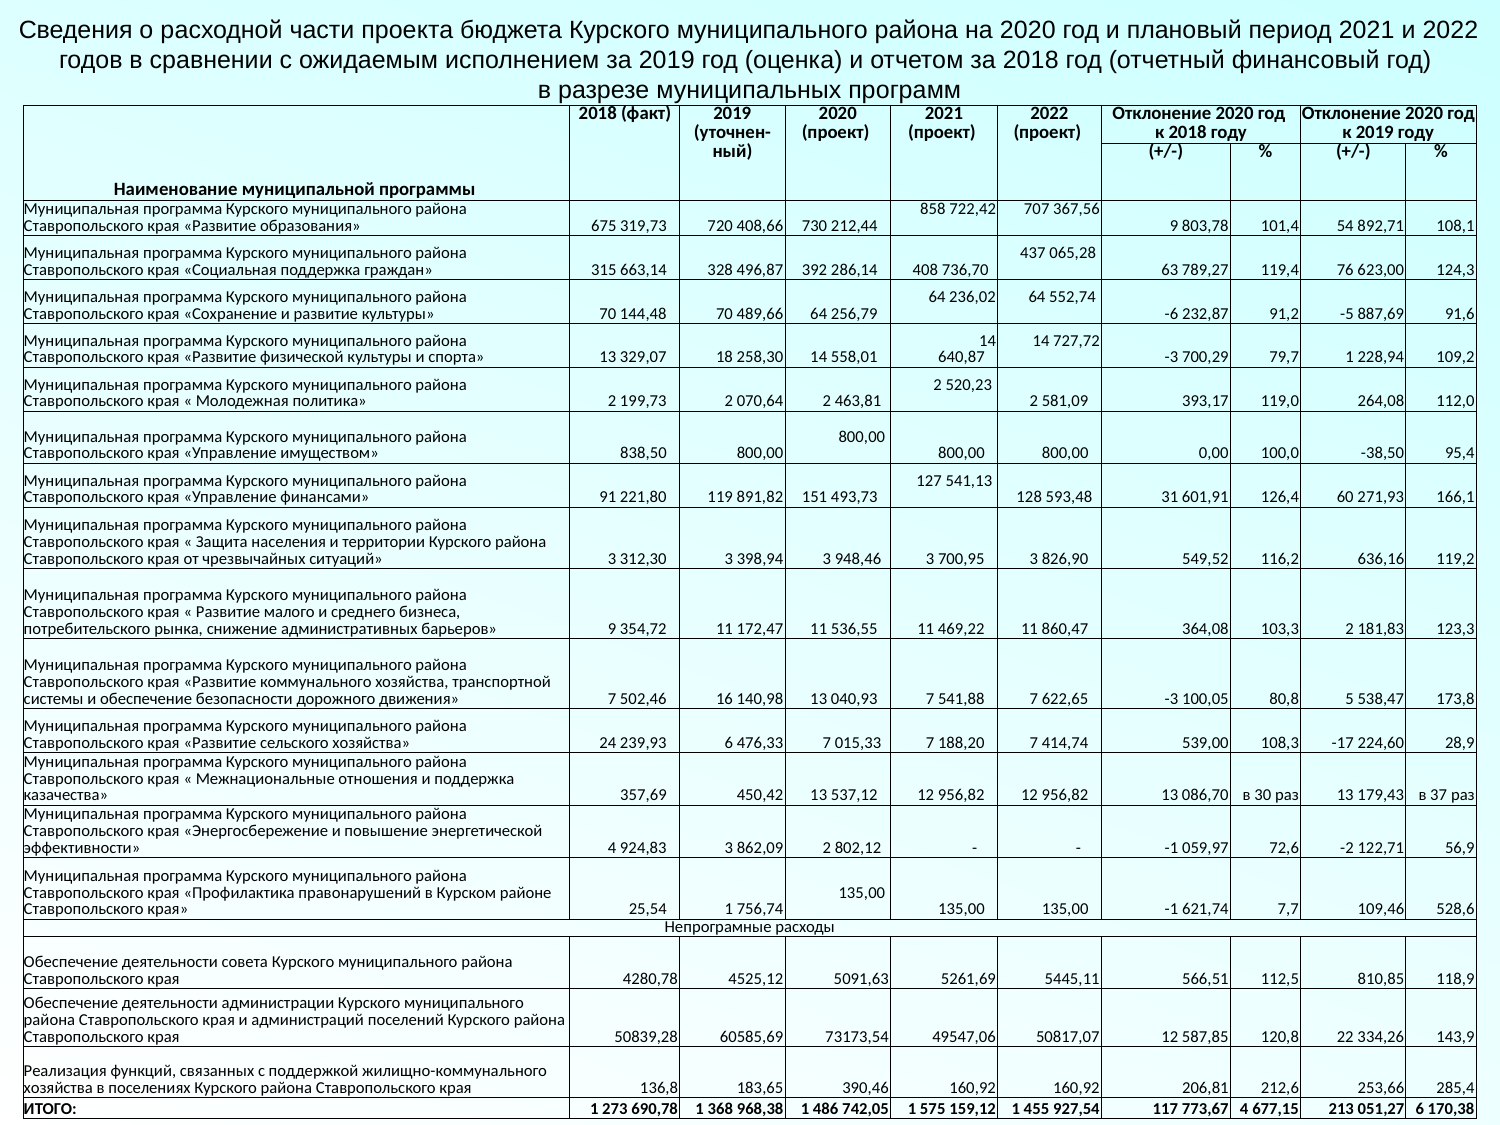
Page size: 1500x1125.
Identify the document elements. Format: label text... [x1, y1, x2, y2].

table_cell 135,00 [786, 858, 890, 919]
table_cell Обеспечение деятельности администрации Курского муниципального района Ставропольского края и администраций поселений Курского района Ставропольского края [24, 989, 569, 1046]
table_cell Муниципальная программа Курского муниципального района Ставропольского края «Развитие коммунального хозяйства, транспортной системы и обеспечение безопасности дорожного движения» [24, 639, 569, 708]
table_cell % [1231, 144, 1300, 200]
table_cell 14 640,87 [891, 324, 997, 367]
table_cell 12 956,82 [998, 753, 1101, 805]
table_cell 91 221,80 [570, 464, 679, 507]
table_cell 6 476,33 [680, 709, 785, 752]
table_cell 14 558,01 [786, 324, 890, 367]
table_cell Муниципальная программа Курского муниципального района Ставропольского края « Молодежная политика» [24, 368, 569, 411]
table_cell 2 199,73 [570, 368, 679, 411]
table_cell 76 623,00 [1301, 236, 1405, 279]
table_cell 7 502,46 [570, 639, 679, 708]
table_cell 118,9 [1406, 937, 1476, 988]
table_cell 364,08 [1102, 569, 1230, 638]
table_cell -17 224,60 [1301, 709, 1405, 752]
table_cell ИТОГО: [24, 1098, 569, 1118]
table_cell 800,00 [891, 412, 997, 463]
table_cell 64 236,02 [891, 280, 997, 323]
table_cell 120,8 [1231, 989, 1300, 1046]
table_cell 4525,12 [680, 937, 785, 988]
table_cell 3 398,94 [680, 508, 785, 568]
table_cell 135,00 [891, 858, 997, 919]
table_cell (+/-) [1102, 144, 1230, 200]
table_cell Муниципальная программа Курского муниципального района Ставропольского края « Защита населения и территории Курского района Ставропольского края от чрезвычайных ситуаций» [24, 508, 569, 568]
table_cell 528,6 [1406, 858, 1476, 919]
table_cell 6 170,38 [1406, 1098, 1476, 1118]
table_cell 437 065,28 [998, 236, 1101, 279]
table_cell 64 552,74 [998, 280, 1101, 323]
table_cell 264,08 [1301, 368, 1405, 411]
table_cell Непрограмные расходы [24, 920, 1476, 936]
table_header Отклонение 2020 год к 2019 году [1301, 118, 1476, 143]
table_cell 4 677,15 [1231, 1098, 1300, 1118]
table_cell 108,3 [1231, 709, 1300, 752]
table_cell Муниципальная программа Курского муниципального района Ставропольского края « Развитие малого и среднего бизнеса, потребительского рынка, снижение административных барьеров» [24, 569, 569, 638]
table_cell -5 887,69 [1301, 280, 1405, 323]
table_cell - [891, 806, 997, 857]
table_cell 117 773,67 [1102, 1098, 1230, 1118]
table_cell 4 924,83 [570, 806, 679, 857]
table_cell 166,1 [1406, 464, 1476, 507]
table_cell 2 070,64 [680, 368, 785, 411]
table_cell 707 367,56 [998, 201, 1101, 235]
table_header 2019 (уточнен-ный) [680, 118, 785, 200]
table_header Наименование муниципальной программы [24, 118, 569, 200]
table_cell 9 803,78 [1102, 201, 1230, 235]
table_cell 123,3 [1406, 569, 1476, 638]
table_cell 49547,06 [891, 989, 997, 1046]
table_cell 11 860,47 [998, 569, 1101, 638]
table_cell 183,65 [680, 1047, 785, 1097]
table_cell 79,7 [1231, 324, 1300, 367]
table_cell 16 140,98 [680, 639, 785, 708]
table_cell 1 575 159,12 [891, 1098, 997, 1118]
table_cell 160,92 [998, 1047, 1101, 1097]
table_cell в 30 раз [1231, 753, 1300, 805]
table_cell 315 663,14 [570, 236, 679, 279]
table_cell 3 948,46 [786, 508, 890, 568]
table_cell 1 455 927,54 [998, 1098, 1101, 1118]
table_cell 103,3 [1231, 569, 1300, 638]
table_cell 173,8 [1406, 639, 1476, 708]
table_cell 328 496,87 [680, 236, 785, 279]
table_cell 72,6 [1231, 806, 1300, 857]
table_cell 70 489,66 [680, 280, 785, 323]
table_cell 408 736,70 [891, 236, 997, 279]
table_cell 7,7 [1231, 858, 1300, 919]
table_cell -6 232,87 [1102, 280, 1230, 323]
table_cell 9 354,72 [570, 569, 679, 638]
table_cell 7 622,65 [998, 639, 1101, 708]
table_cell 2 520,23 [891, 368, 997, 411]
table_cell 800,00 [998, 412, 1101, 463]
table_cell 0,00 [1102, 412, 1230, 463]
table_cell 2 181,83 [1301, 569, 1405, 638]
table_cell 91,2 [1231, 280, 1300, 323]
text_box Сведения о расходной части проекта бюджета Курского муниципального района на 2020 год и плановый период 2021 и 2022 годов в сравнении с ожидаемым исполнением за 2019 год (оценка) и отчетом за 2018 год (отчетный финансовый год) в разрезе муниципальных программ [0, 0, 1500, 118]
table_cell 7 414,74 [998, 709, 1101, 752]
table_cell 206,81 [1102, 1047, 1230, 1097]
table_cell 3 862,09 [680, 806, 785, 857]
table_cell Муниципальная программа Курского муниципального района Ставропольского края «Энергосбережение и повышение энергетической эффективности» [24, 806, 569, 857]
table_cell Муниципальная программа Курского муниципального района Ставропольского края «Развитие физической культуры и спорта» [24, 324, 569, 367]
table_cell Муниципальная программа Курского муниципального района Ставропольского края « Межнациональные отношения и поддержка казачества» [24, 753, 569, 805]
table_cell 119 891,82 [680, 464, 785, 507]
table_cell Обеспечение деятельности совета Курского муниципального района Ставропольского края [24, 937, 569, 988]
table_cell 13 537,12 [786, 753, 890, 805]
table_cell Муниципальная программа Курского муниципального района Ставропольского края «Управление имуществом» [24, 412, 569, 463]
table_cell 800,00 [786, 412, 890, 463]
table_cell 2 581,09 [998, 368, 1101, 411]
table_cell 22 334,26 [1301, 989, 1405, 1046]
table_cell 108,1 [1406, 201, 1476, 235]
table_cell 13 086,70 [1102, 753, 1230, 805]
table_cell 285,4 [1406, 1047, 1476, 1097]
table_cell 14 727,72 [998, 324, 1101, 367]
table_cell 253,66 [1301, 1047, 1405, 1097]
table_cell 119,4 [1231, 236, 1300, 279]
table_cell 1 228,94 [1301, 324, 1405, 367]
table_cell -1 621,74 [1102, 858, 1230, 919]
table_cell 124,3 [1406, 236, 1476, 279]
table_header 2018 (факт) [570, 118, 679, 200]
table_cell 213 051,27 [1301, 1098, 1405, 1118]
table_cell 7 541,88 [891, 639, 997, 708]
table_cell 392 286,14 [786, 236, 890, 279]
table_cell в 37 раз [1406, 753, 1476, 805]
table_cell 1 368 968,38 [680, 1098, 785, 1118]
table_cell -38,50 [1301, 412, 1405, 463]
table_cell 11 172,47 [680, 569, 785, 638]
table_cell 810,85 [1301, 937, 1405, 988]
table_cell 109,46 [1301, 858, 1405, 919]
table_header 2020 (проект) [786, 118, 890, 200]
table_cell 151 493,73 [786, 464, 890, 507]
table_cell 127 541,13 [891, 464, 997, 507]
table_cell - [998, 806, 1101, 857]
table_cell 1 756,74 [680, 858, 785, 919]
table_cell 60 271,93 [1301, 464, 1405, 507]
table_cell 56,9 [1406, 806, 1476, 857]
table_cell 5445,11 [998, 937, 1101, 988]
table_cell 116,2 [1231, 508, 1300, 568]
table_cell 3 700,95 [891, 508, 997, 568]
table_cell 91,6 [1406, 280, 1476, 323]
table_header 2021 (проект) [891, 118, 997, 200]
table_cell 549,52 [1102, 508, 1230, 568]
table_cell 357,69 [570, 753, 679, 805]
table_cell 2 463,81 [786, 368, 890, 411]
table_cell 730 212,44 [786, 201, 890, 235]
table_cell 28,9 [1406, 709, 1476, 752]
table_cell (+/-) [1301, 144, 1405, 200]
table_cell 25,54 [570, 858, 679, 919]
table_cell 858 722,42 [891, 201, 997, 235]
table_cell Муниципальная программа Курского муниципального района Ставропольского края «Профилактика правонарушений в Курском районе Ставропольского края» [24, 858, 569, 919]
table_cell 143,9 [1406, 989, 1476, 1046]
table_cell Реализация функций, связанных с поддержкой жилищно-коммунального хозяйства в поселениях Курского района Ставропольского края [24, 1047, 569, 1097]
table_cell 800,00 [680, 412, 785, 463]
table_cell Муниципальная программа Курского муниципального района Ставропольского края «Управление финансами» [24, 464, 569, 507]
table_cell 838,50 [570, 412, 679, 463]
table_cell 160,92 [891, 1047, 997, 1097]
table_cell 720 408,66 [680, 201, 785, 235]
table_cell 636,16 [1301, 508, 1405, 568]
table_cell 11 536,55 [786, 569, 890, 638]
table_cell 136,8 [570, 1047, 679, 1097]
table_cell 13 040,93 [786, 639, 890, 708]
table_cell 11 469,22 [891, 569, 997, 638]
table_cell 539,00 [1102, 709, 1230, 752]
table_cell 54 892,71 [1301, 201, 1405, 235]
table_cell 18 258,30 [680, 324, 785, 367]
table_cell 112,0 [1406, 368, 1476, 411]
table_cell 566,51 [1102, 937, 1230, 988]
table_cell 13 329,07 [570, 324, 679, 367]
table_cell 7 188,20 [891, 709, 997, 752]
table_cell 31 601,91 [1102, 464, 1230, 507]
table_cell 5 538,47 [1301, 639, 1405, 708]
table_cell 450,42 [680, 753, 785, 805]
table_cell -2 122,71 [1301, 806, 1405, 857]
table_cell 50839,28 [570, 989, 679, 1046]
table_cell 80,8 [1231, 639, 1300, 708]
table_cell 70 144,48 [570, 280, 679, 323]
table_cell % [1406, 144, 1476, 200]
table_cell Муниципальная программа Курского муниципального района Ставропольского края «Развитие образования» [24, 201, 569, 235]
table_cell 390,46 [786, 1047, 890, 1097]
table_cell 7 015,33 [786, 709, 890, 752]
table_cell 3 826,90 [998, 508, 1101, 568]
table_cell 73173,54 [786, 989, 890, 1046]
table_cell 109,2 [1406, 324, 1476, 367]
table_cell 2 802,12 [786, 806, 890, 857]
table_cell 135,00 [998, 858, 1101, 919]
table_cell 63 789,27 [1102, 236, 1230, 279]
table_header 2022 (проект) [998, 118, 1101, 200]
table_cell 675 319,73 [570, 201, 679, 235]
table_cell 60585,69 [680, 989, 785, 1046]
table_cell 393,17 [1102, 368, 1230, 411]
table_cell 1 486 742,05 [786, 1098, 890, 1118]
table_cell 128 593,48 [998, 464, 1101, 507]
table_cell 100,0 [1231, 412, 1300, 463]
table_cell 13 179,43 [1301, 753, 1405, 805]
table_cell 119,2 [1406, 508, 1476, 568]
table_cell 4280,78 [570, 937, 679, 988]
table_cell Муниципальная программа Курского муниципального района Ставропольского края «Сохранение и развитие культуры» [24, 280, 569, 323]
table_cell 126,4 [1231, 464, 1300, 507]
table_cell 12 956,82 [891, 753, 997, 805]
table_cell 112,5 [1231, 937, 1300, 988]
table_cell Муниципальная программа Курского муниципального района Ставропольского края «Социальная поддержка граждан» [24, 236, 569, 279]
table_cell -3 100,05 [1102, 639, 1230, 708]
table_cell 212,6 [1231, 1047, 1300, 1097]
table_cell 50817,07 [998, 989, 1101, 1046]
table_cell 119,0 [1231, 368, 1300, 411]
table_cell 24 239,93 [570, 709, 679, 752]
table_cell Муниципальная программа Курского муниципального района Ставропольского края «Развитие сельского хозяйства» [24, 709, 569, 752]
table_cell 95,4 [1406, 412, 1476, 463]
table_cell 3 312,30 [570, 508, 679, 568]
table_cell 5091,63 [786, 937, 890, 988]
table_cell -1 059,97 [1102, 806, 1230, 857]
table_cell 1 273 690,78 [570, 1098, 679, 1118]
table_cell 64 256,79 [786, 280, 890, 323]
table_cell 5261,69 [891, 937, 997, 988]
table_cell 12 587,85 [1102, 989, 1230, 1046]
table_cell 101,4 [1231, 201, 1300, 235]
table_cell -3 700,29 [1102, 324, 1230, 367]
table_header Отклонение 2020 год к 2018 году [1102, 118, 1300, 143]
